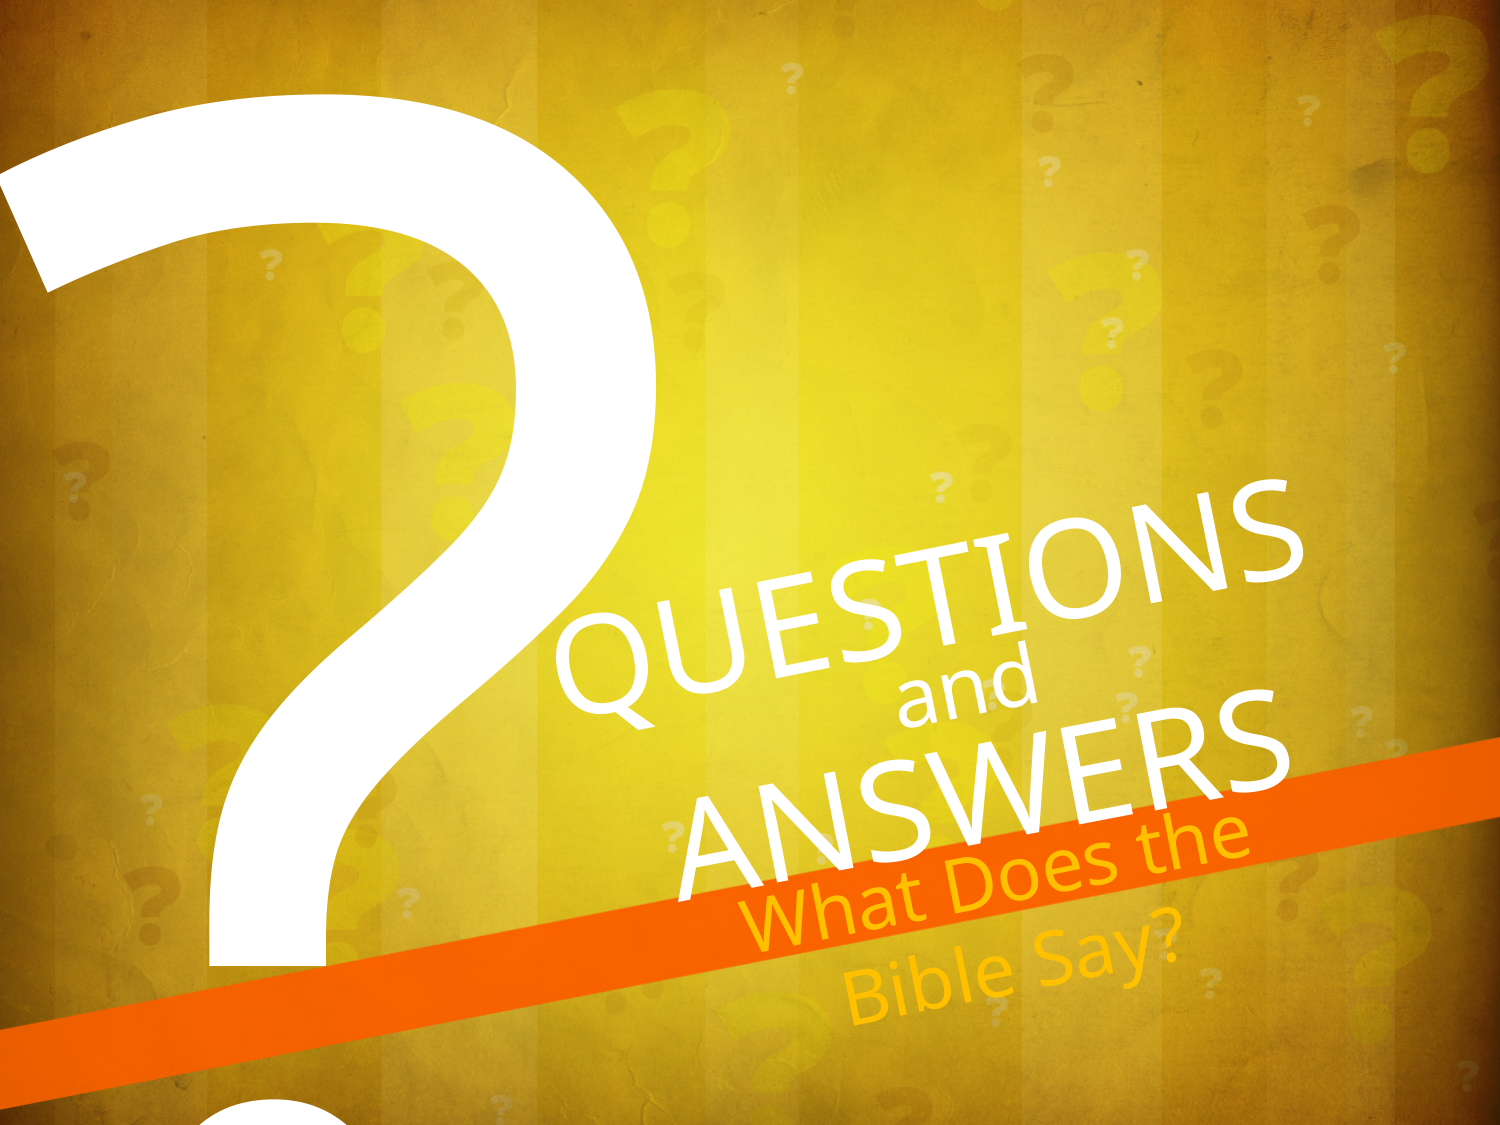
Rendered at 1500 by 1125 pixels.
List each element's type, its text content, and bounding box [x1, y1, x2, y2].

picture [0, 0, 1500, 1125]
text_box Questions [380, 398, 1473, 787]
text_box and [811, 598, 1110, 726]
text_box answers [513, 612, 1444, 964]
text_box What Does the Bible Say? [656, 757, 1353, 1081]
